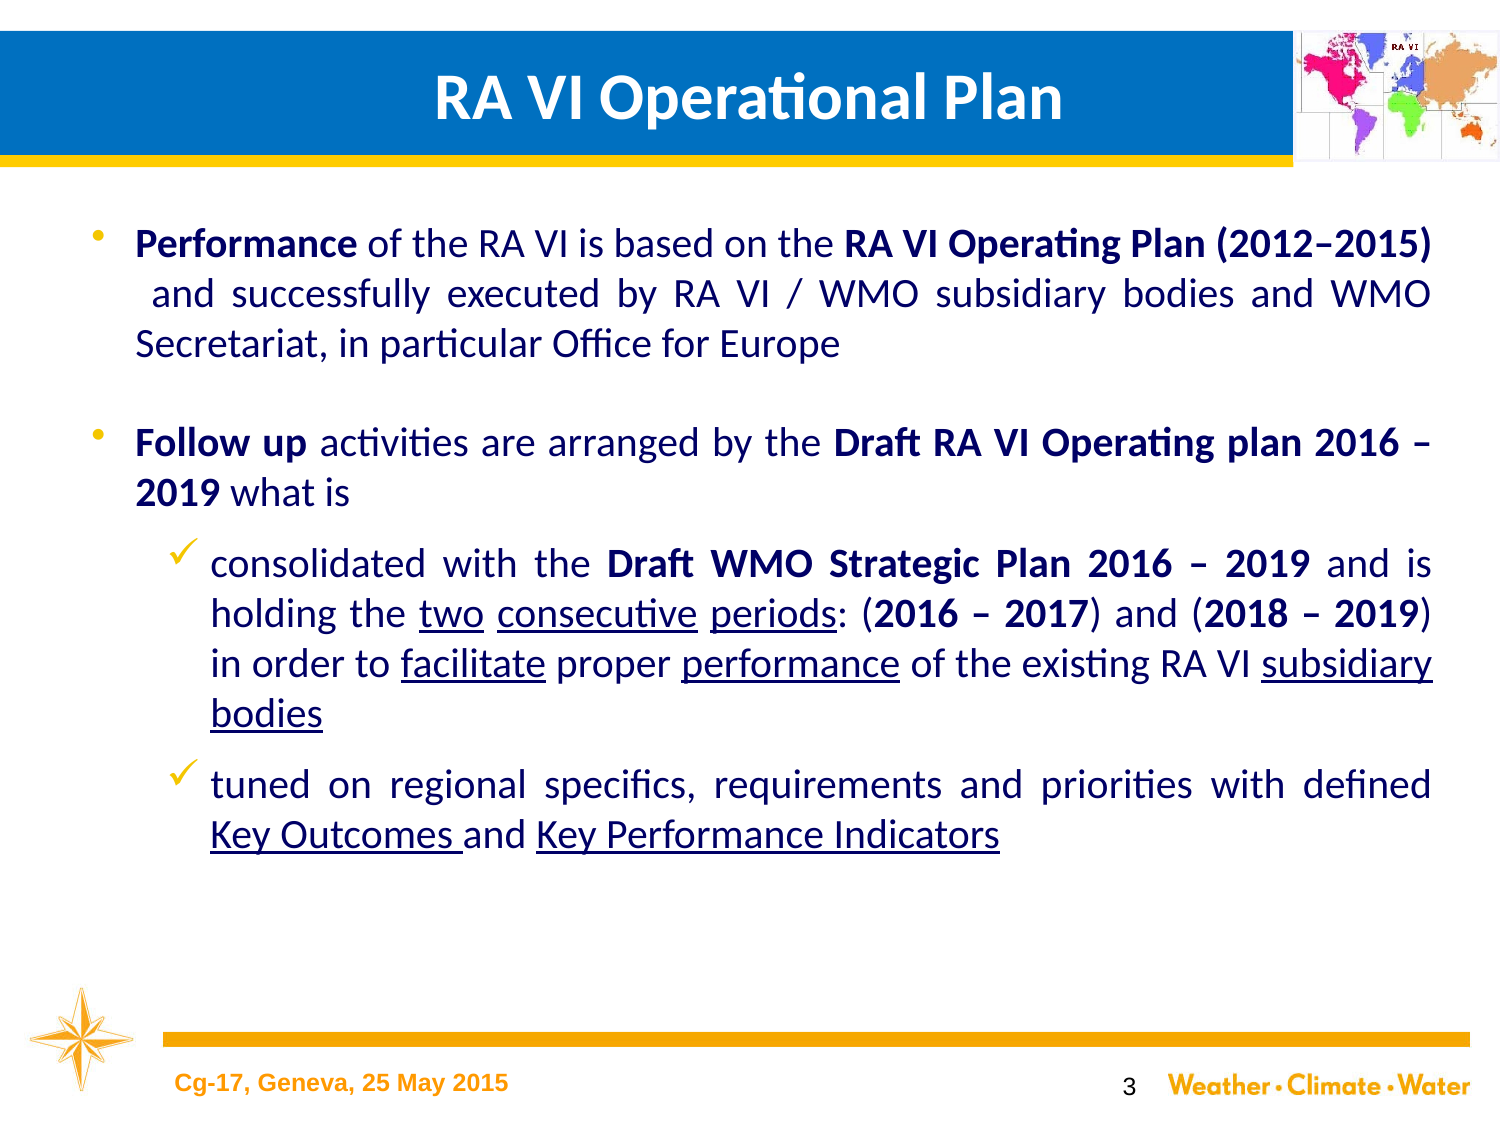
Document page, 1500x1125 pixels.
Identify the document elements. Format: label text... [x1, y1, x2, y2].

footer Cg-17, Geneva, 25 May 2015 [159, 1058, 893, 1111]
slide_number 3 [962, 1062, 1152, 1115]
text_box Performance of the RA VI is based on the RA VI Operating Plan (2012–2015) and successfully executed by RA VI / WMO subsidiary bodies and WMO Secretariat, in particular Office for Europe Follow up activities are arranged by the Draft RA VI Operating plan 2016 – 2019 what is consolidated with the Draft WMO Strategic Plan 2016 – 2019 and is holding the two consecutive periods: (2016 – 2017) and (2018 – 2019) in order to facilitate proper performance of the existing RA VI subsidiary bodies tuned on regional specifics, requirements and priorities with defined Key Outcomes and Key Performance Indicators [76, 208, 1448, 864]
text_box RA VI Operational Plan [0, 30, 1292, 155]
picture [0, 0, 1500, 1125]
